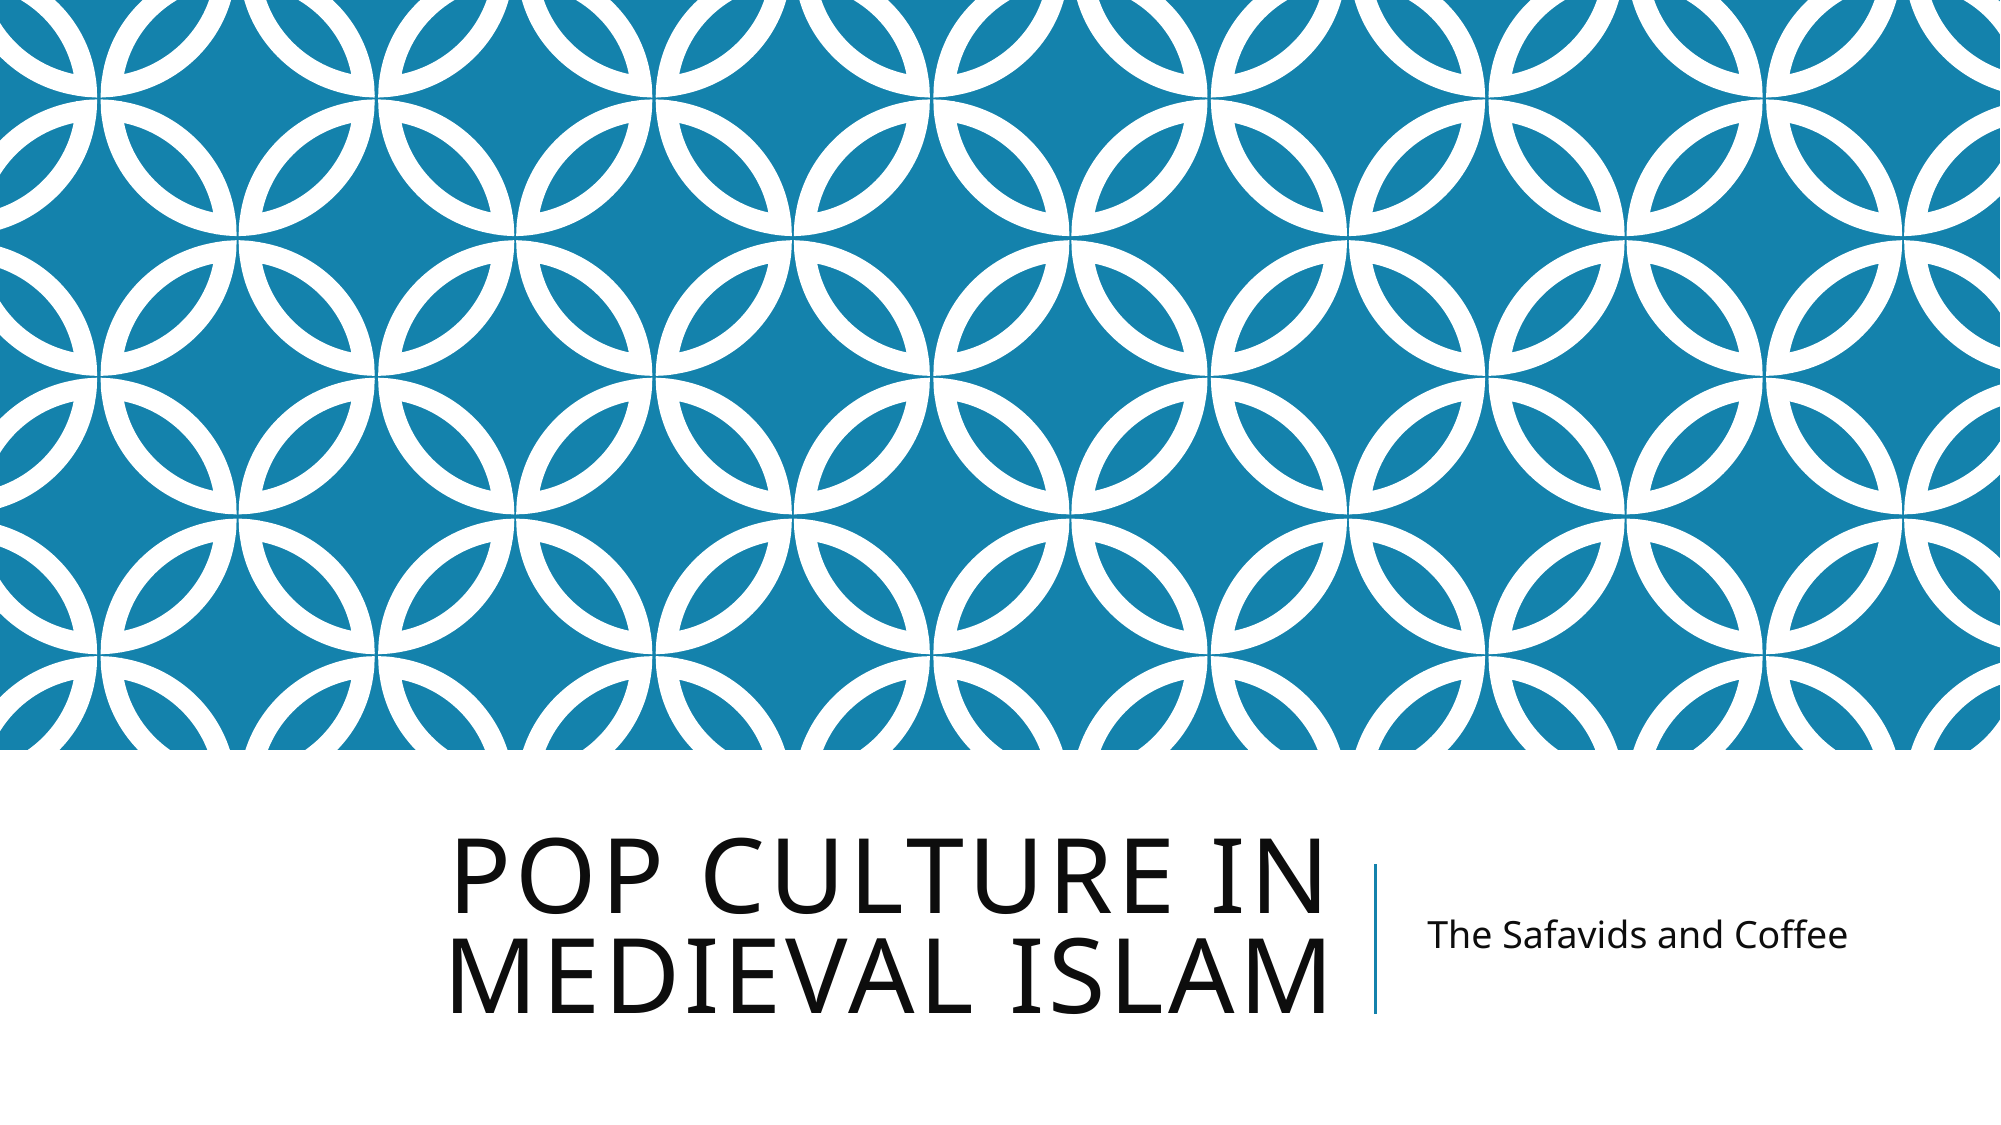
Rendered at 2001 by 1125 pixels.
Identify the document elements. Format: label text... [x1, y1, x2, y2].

subtitle The Safavids and Coffee [1412, 813, 1938, 1054]
title Pop culture in medieval islam [75, 813, 1350, 1054]
